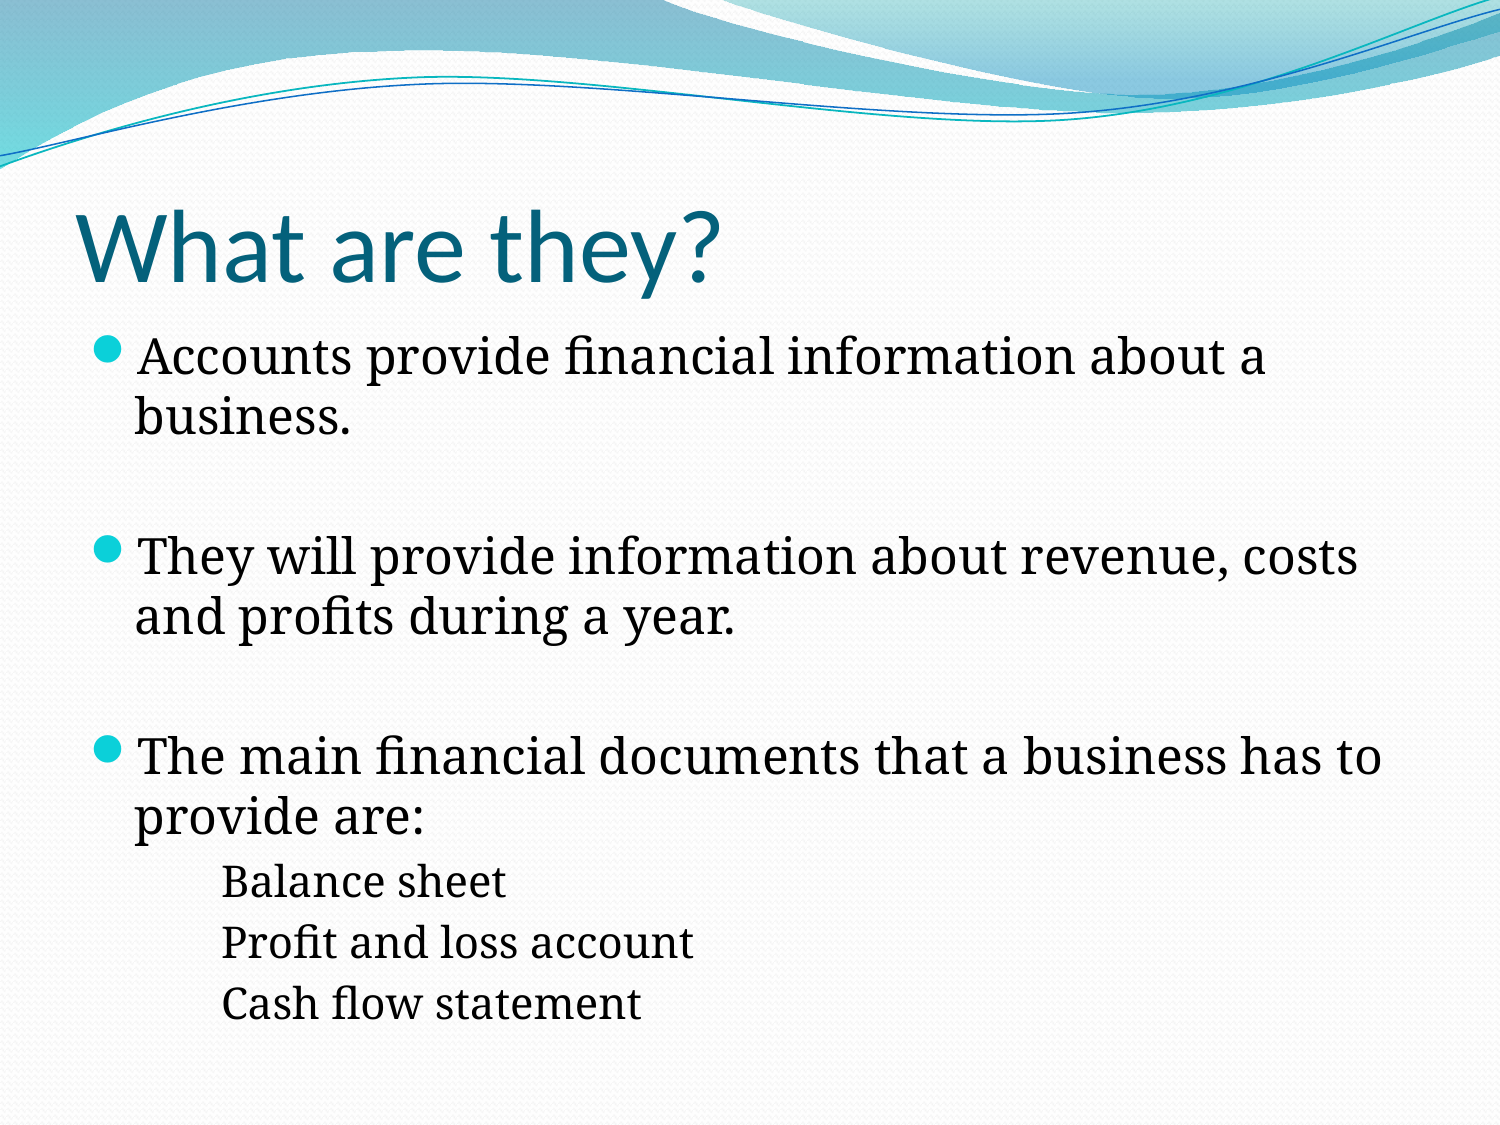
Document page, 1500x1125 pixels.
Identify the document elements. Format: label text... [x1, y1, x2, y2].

title What are they? [75, 115, 1425, 303]
list Accounts provide financial information about a business. They will provide information about revenue, costs and profits during a year. The main financial documents that a business has to provide are: Balance sheet Profit and loss account Cash flow statement [75, 317, 1425, 1038]
